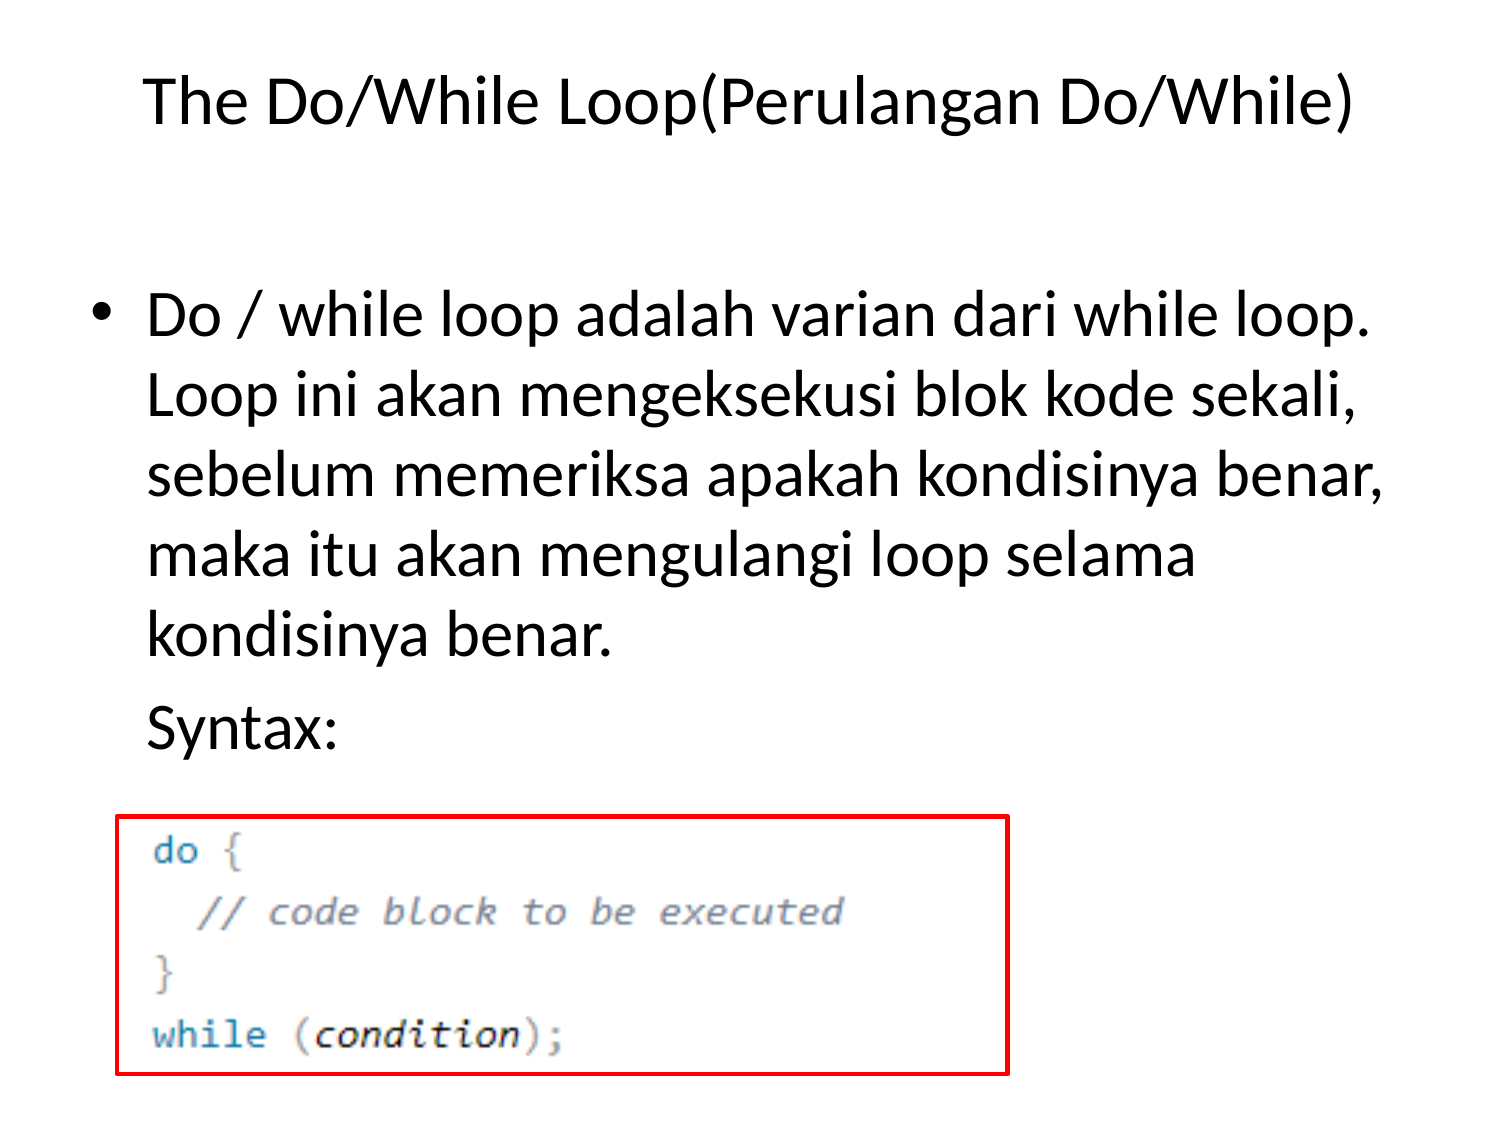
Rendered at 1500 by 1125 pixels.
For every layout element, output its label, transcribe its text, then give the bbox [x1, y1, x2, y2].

picture [128, 782, 880, 1091]
text_box [885, 814, 1010, 1076]
list Do / while loop adalah varian dari while loop. Loop ini akan mengeksekusi blok kode sekali, sebelum memeriksa apakah kondisinya benar, maka itu akan mengulangi loop selama kondisinya benar. Syntax: [75, 262, 1425, 1005]
text_box [115, 814, 123, 1076]
title The Do/While Loop(Perulangan Do/While) [75, 45, 1425, 233]
